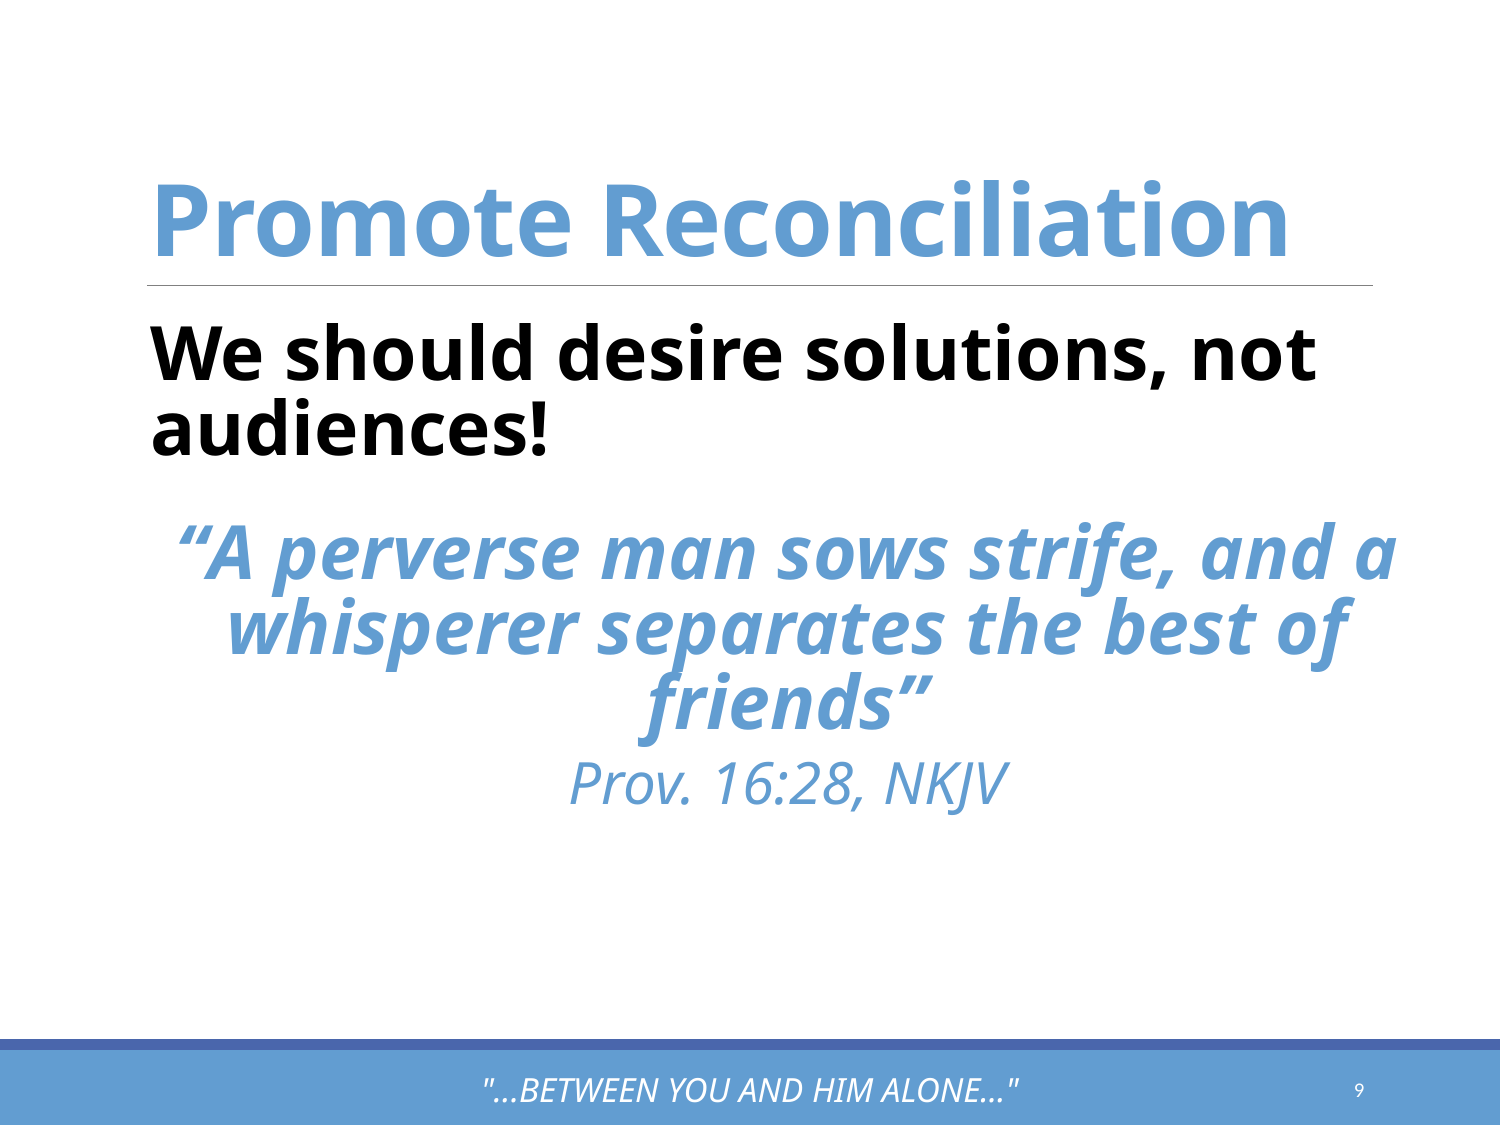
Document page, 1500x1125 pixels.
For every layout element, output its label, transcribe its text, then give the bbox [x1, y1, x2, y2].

slide_number 9 [1217, 1059, 1380, 1120]
list We should desire solutions, not audiences! “A perverse man sows strife, and a whisperer separates the best of friends” Prov. 16:28, NKJV [150, 312, 1425, 1005]
footer "...between you and him alone..." [453, 1059, 1047, 1120]
title Promote Reconciliation [134, 47, 1373, 285]
